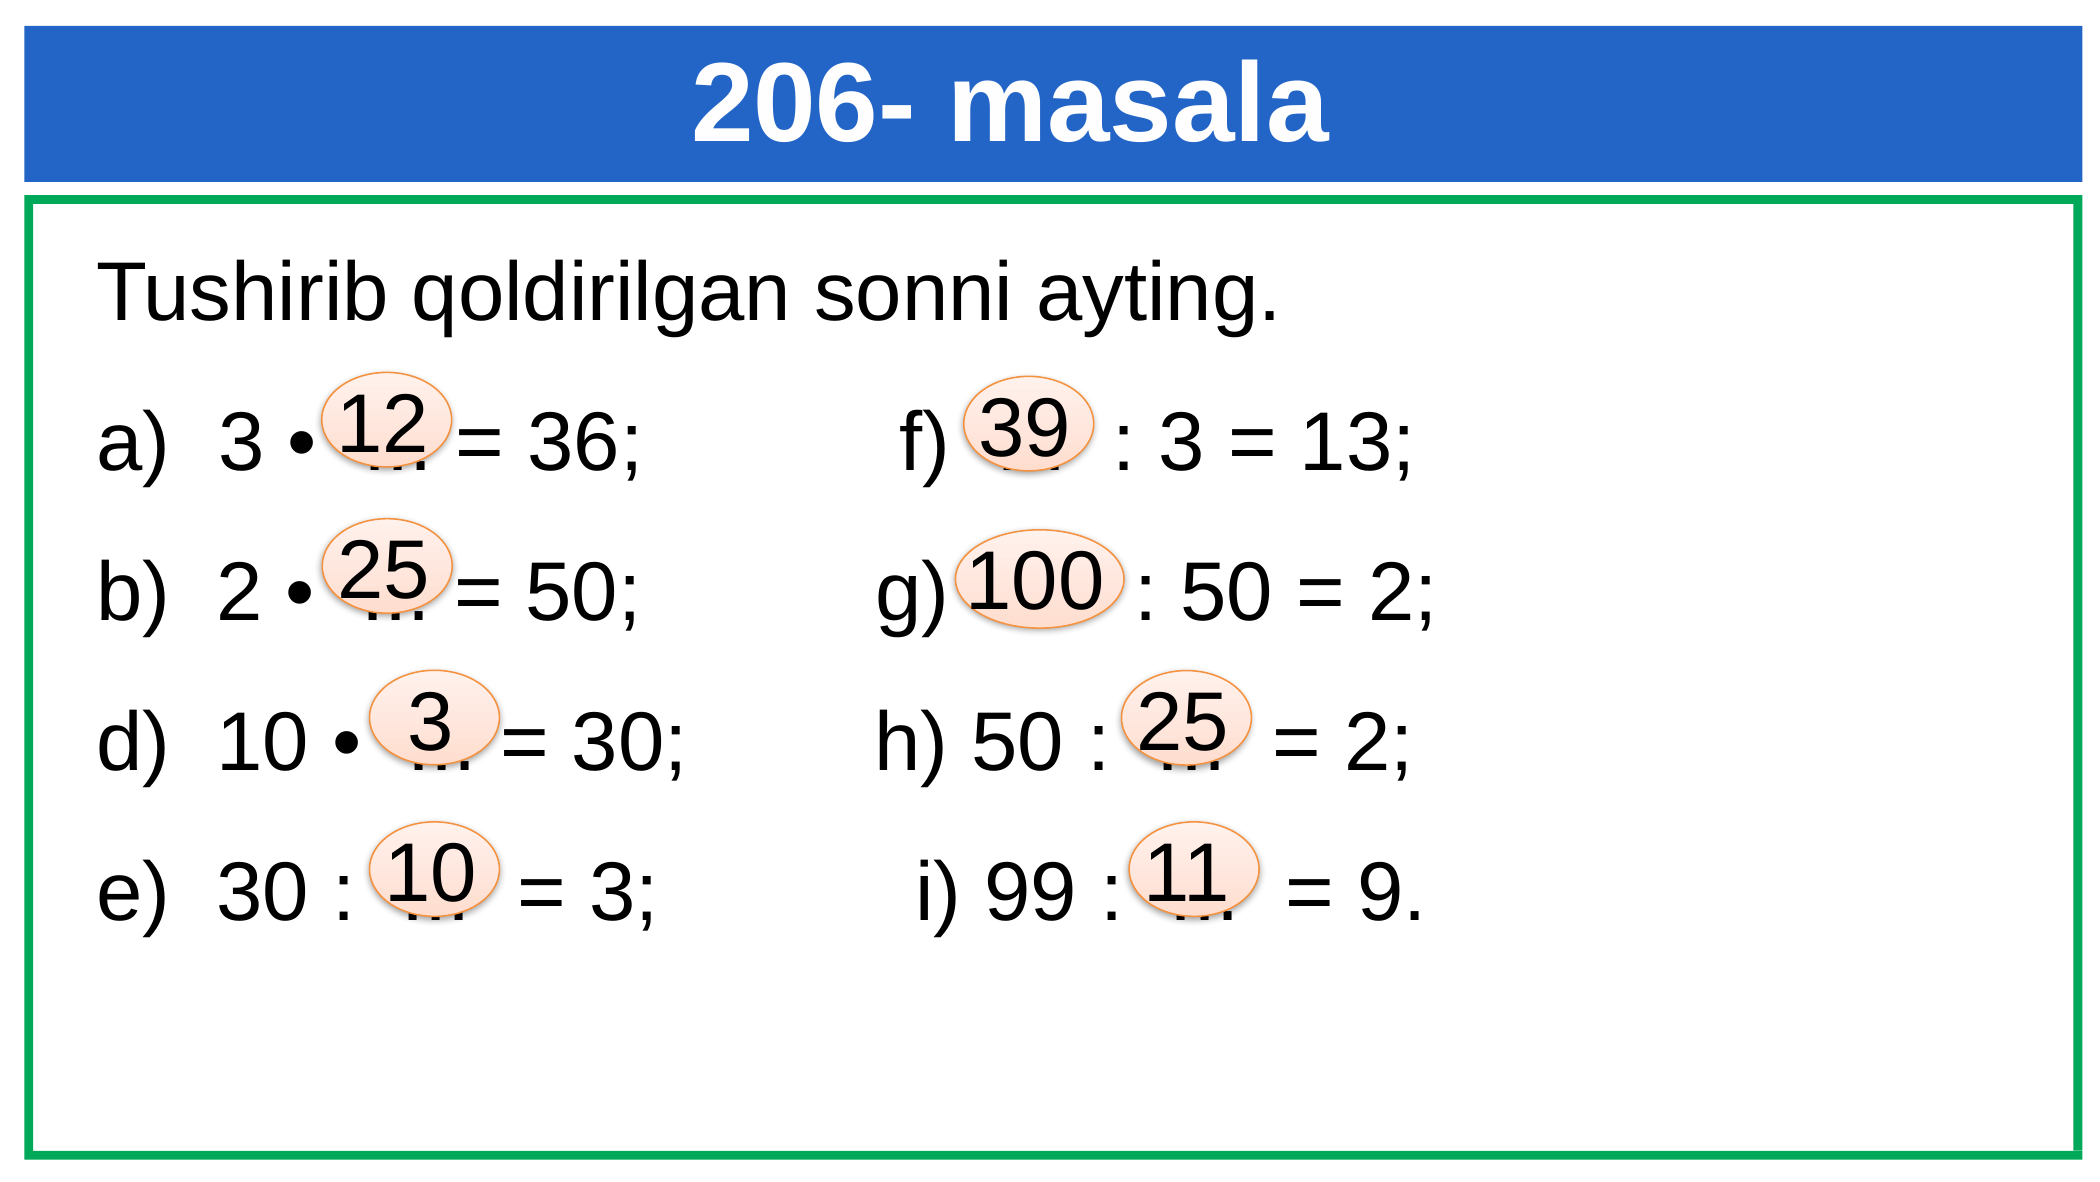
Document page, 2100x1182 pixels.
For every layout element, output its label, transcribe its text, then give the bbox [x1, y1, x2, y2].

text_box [1128, 810, 1295, 928]
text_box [369, 810, 536, 928]
text_box 206- masala [686, 22, 1372, 164]
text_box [321, 507, 488, 625]
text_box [369, 659, 536, 776]
text_box Tushirib qoldirilgan sonni ayting. 3 • ... = 36; f) ... : 3 = 13; b) 2 • ... = 50; g) ... : 50 = 2; d) 10 • ... = 30; h) 50 : ... = 2; e) 30 : ... = 3; i) 99 : ... = 9. [81, 229, 1676, 945]
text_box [321, 361, 488, 478]
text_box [950, 518, 1166, 745]
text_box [963, 365, 1130, 482]
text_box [1121, 659, 1288, 776]
